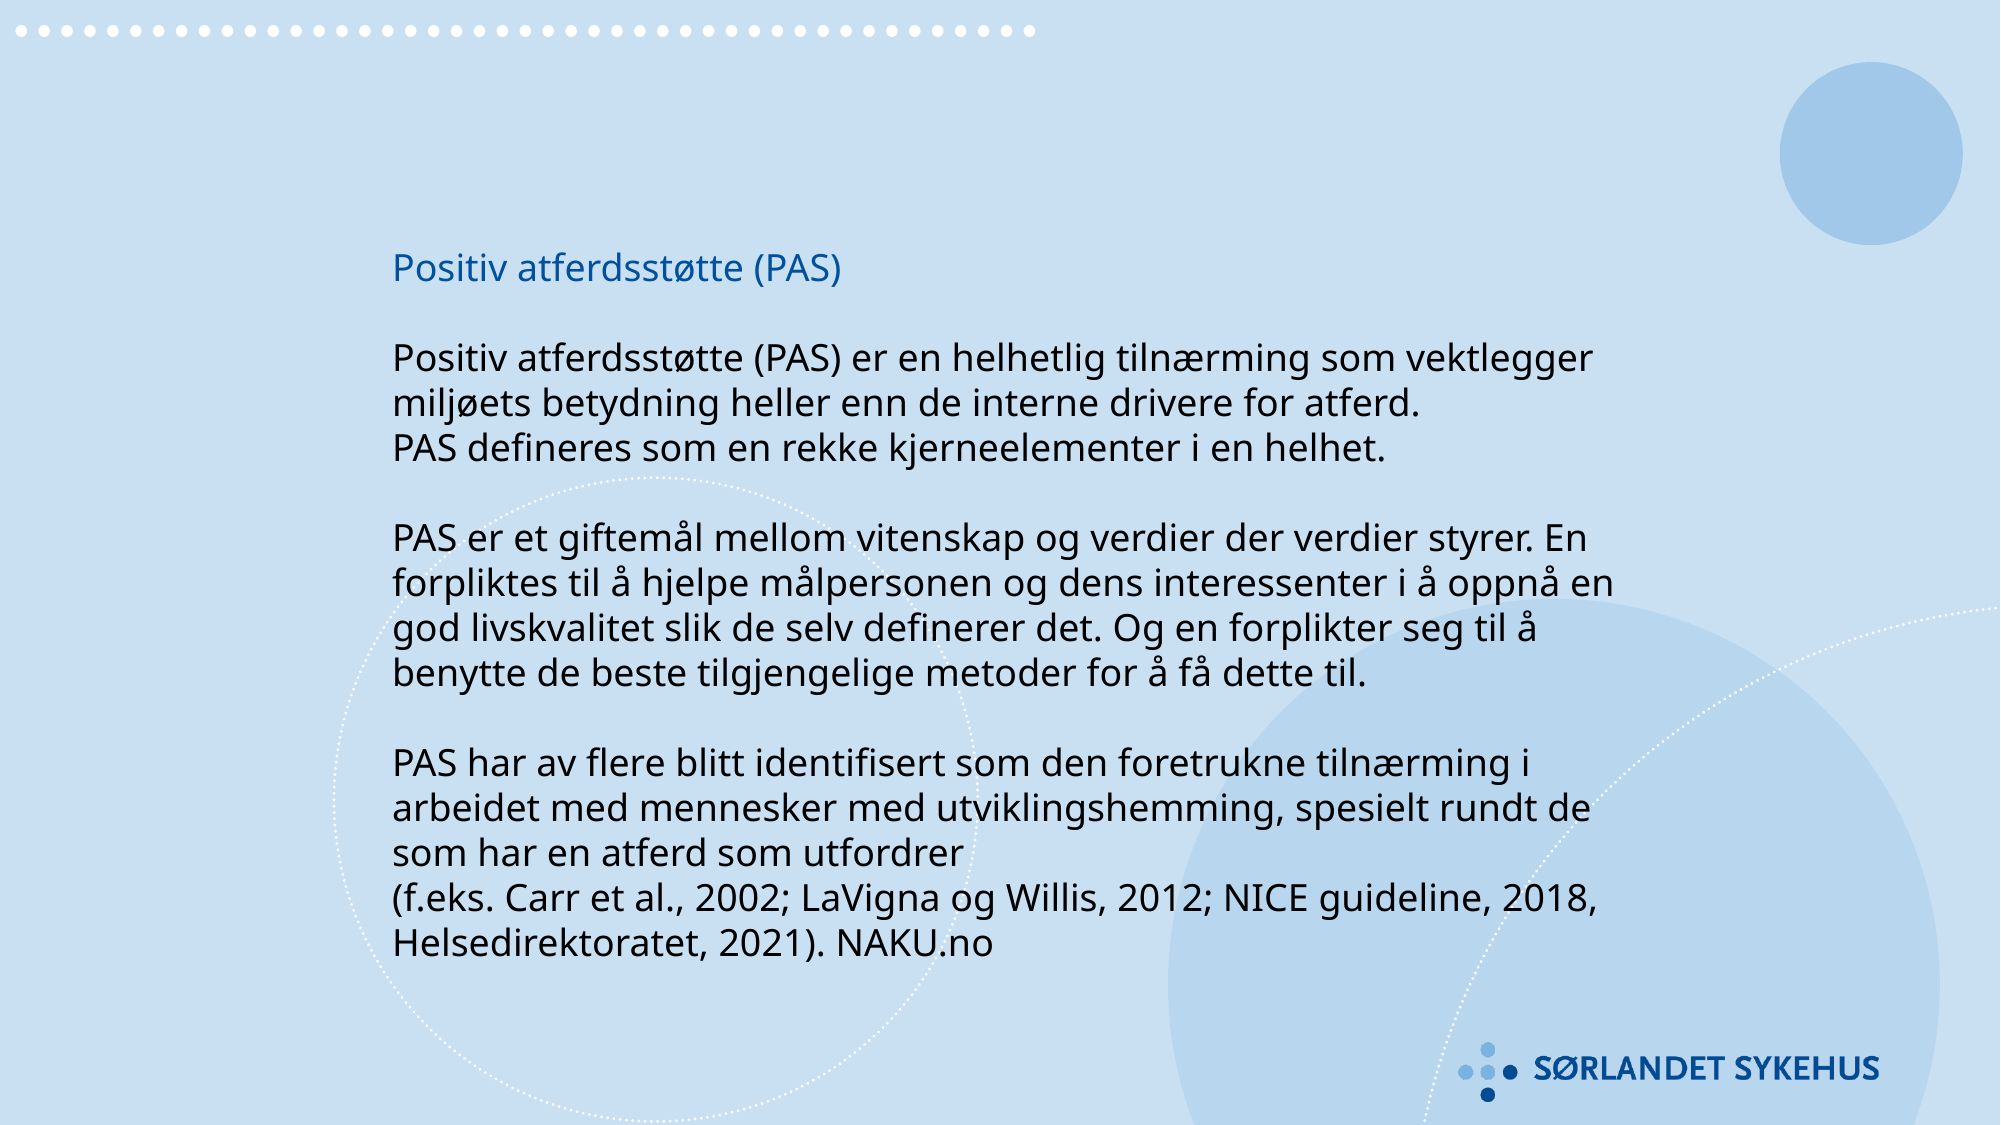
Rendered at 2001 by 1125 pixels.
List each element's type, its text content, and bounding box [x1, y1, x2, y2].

picture [1458, 1042, 1879, 1102]
text_box Positiv atferdsstøtte (PAS) Positiv atferdsstøtte (PAS) er en helhetlig tilnærming som vektlegger miljøets betydning heller enn de interne drivere for atferd. PAS defineres som en rekke kjerneelementer i en helhet. PAS er et giftemål mellom vitenskap og verdier der verdier styrer. En forpliktes til å hjelpe målpersonen og dens interessenter i å oppnå en god livskvalitet slik de selv definerer det. Og en forplikter seg til å benytte de beste tilgjengelige metoder for å få dette til. PAS har av flere blitt identifisert som den foretrukne tilnærming i arbeidet med mennesker med utviklingshemming, spesielt rundt de som har en atferd som utfordrer (f.eks. Carr et al., 2002; LaVigna og Willis, 2012; NICE guideline, 2018, Helsedirektoratet, 2021). NAKU.no [377, 236, 1675, 972]
